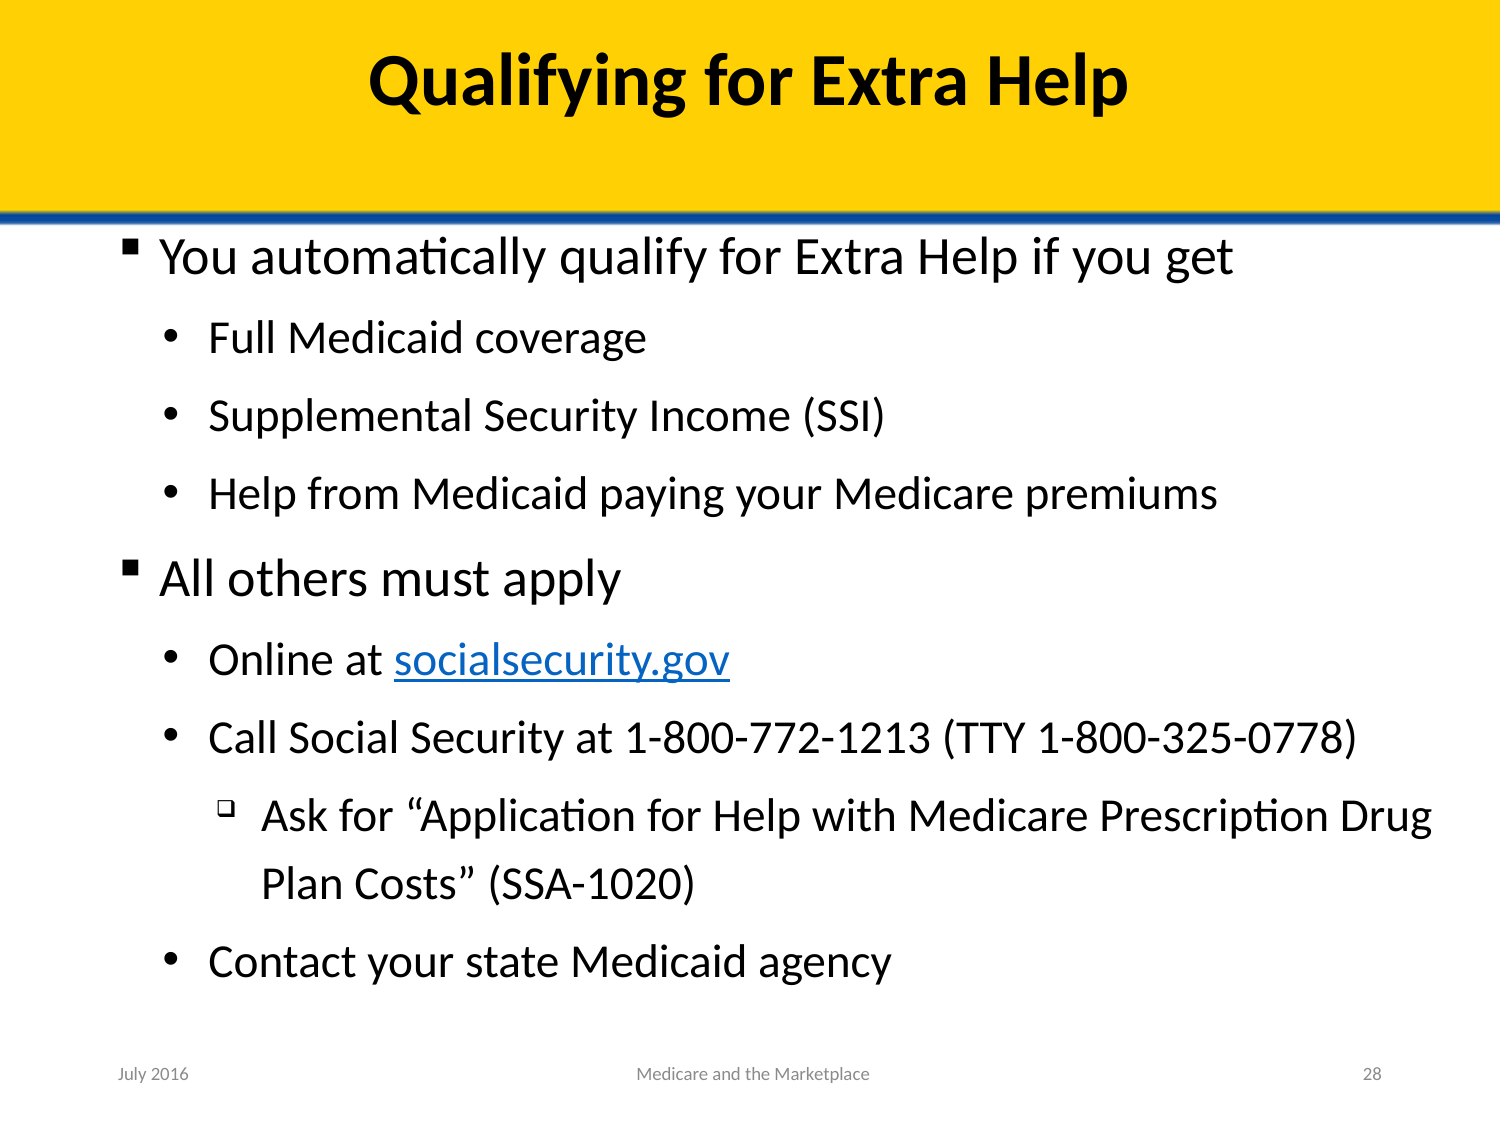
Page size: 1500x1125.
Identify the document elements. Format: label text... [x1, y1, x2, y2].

slide_number 28 [1059, 1042, 1397, 1103]
picture [0, 164, 1500, 1125]
title Qualifying for Extra Help [0, 0, 1500, 164]
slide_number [103, 1042, 441, 1103]
footer Medicare and the Marketplace [500, 1042, 1007, 1103]
list You automatically qualify for Extra Help if you get Full Medicaid coverage Supplemental Security Income (SSI) Help from Medicaid paying your Medicare premiums All others must apply Online at socialsecurity.gov Call Social Security at 1-800-772-1213 (TTY 1-800-325-0778) Ask for “Application for Help with Medicare Prescription Drug Plan Costs” (SSA-1020) Contact your state Medicaid agency [103, 200, 1458, 1006]
